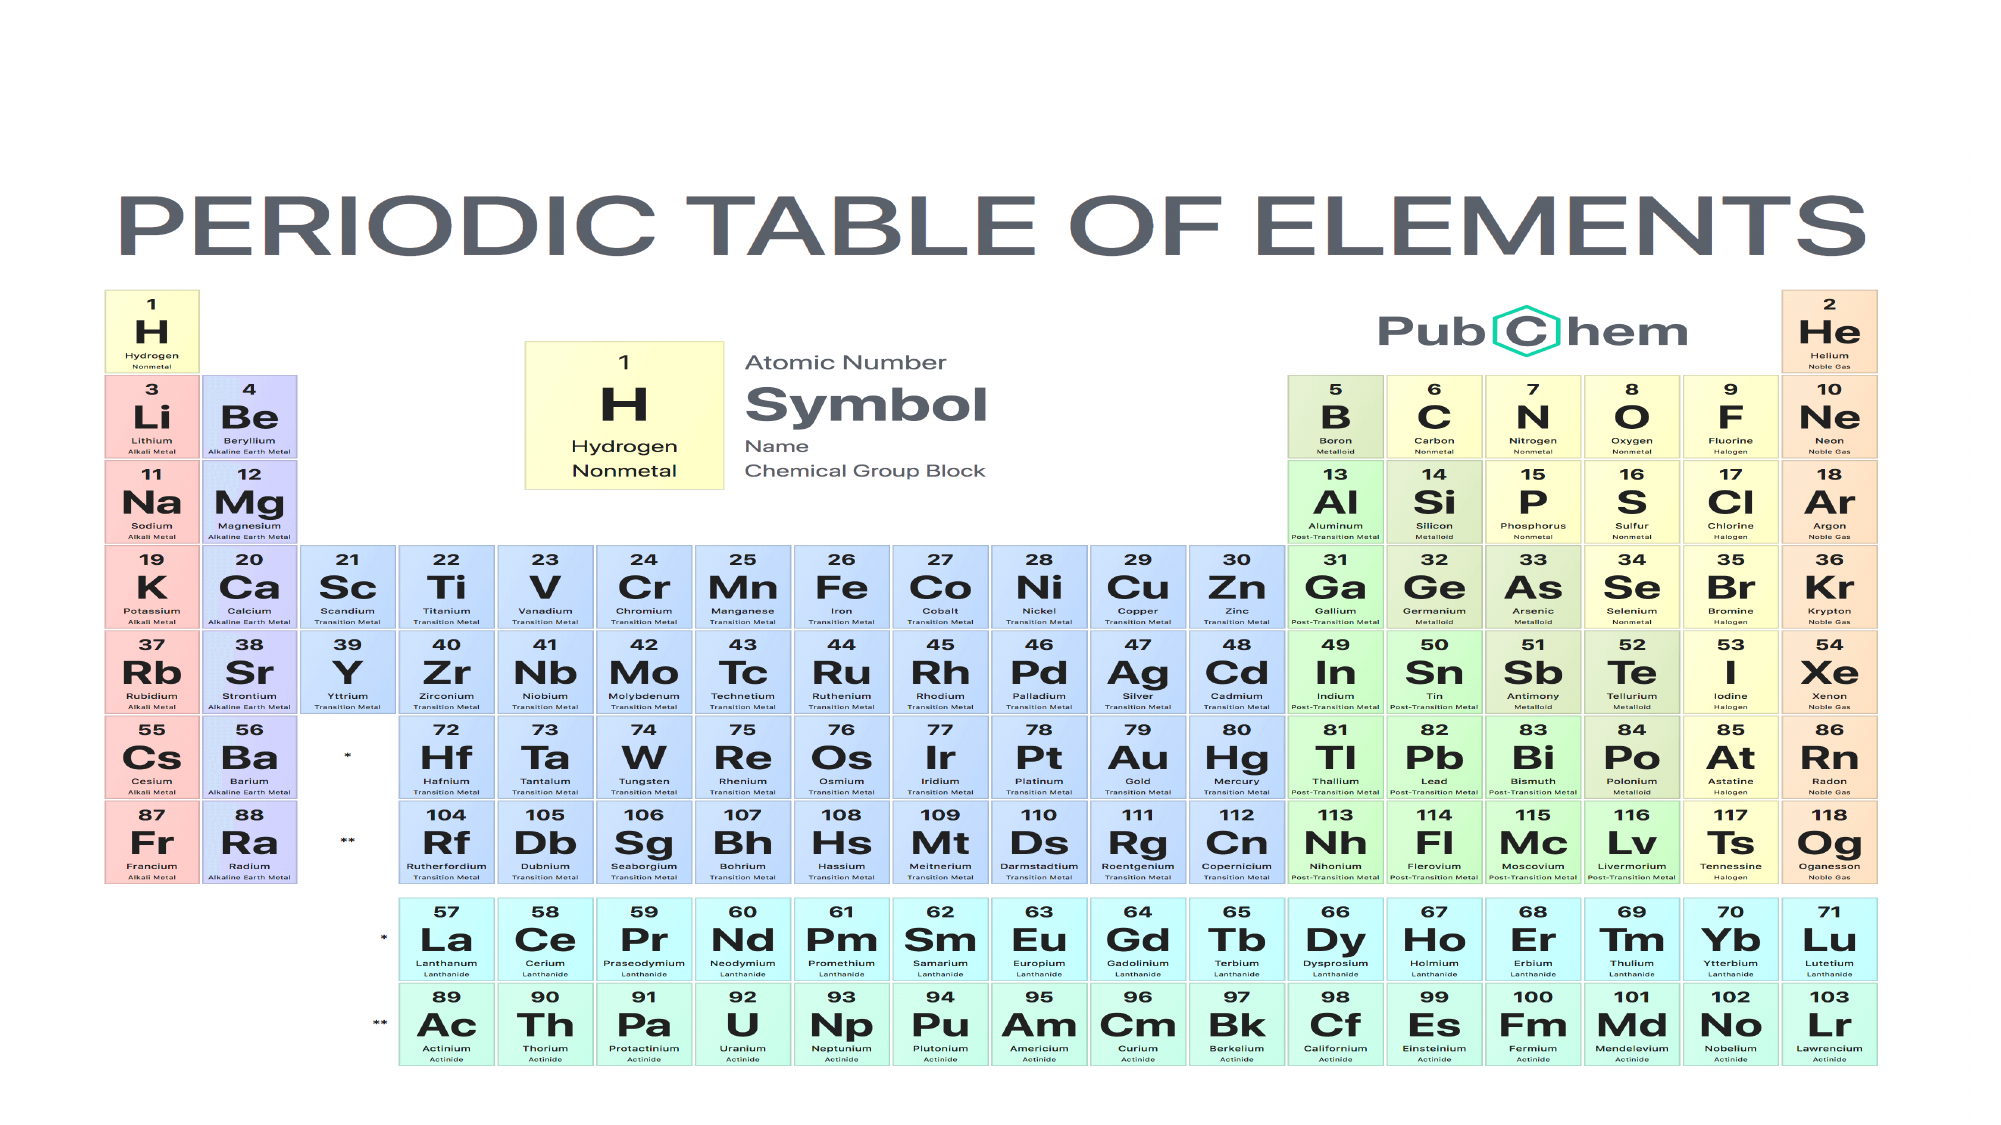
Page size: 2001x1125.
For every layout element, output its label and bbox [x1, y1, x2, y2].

list [9, 128, 1973, 1125]
